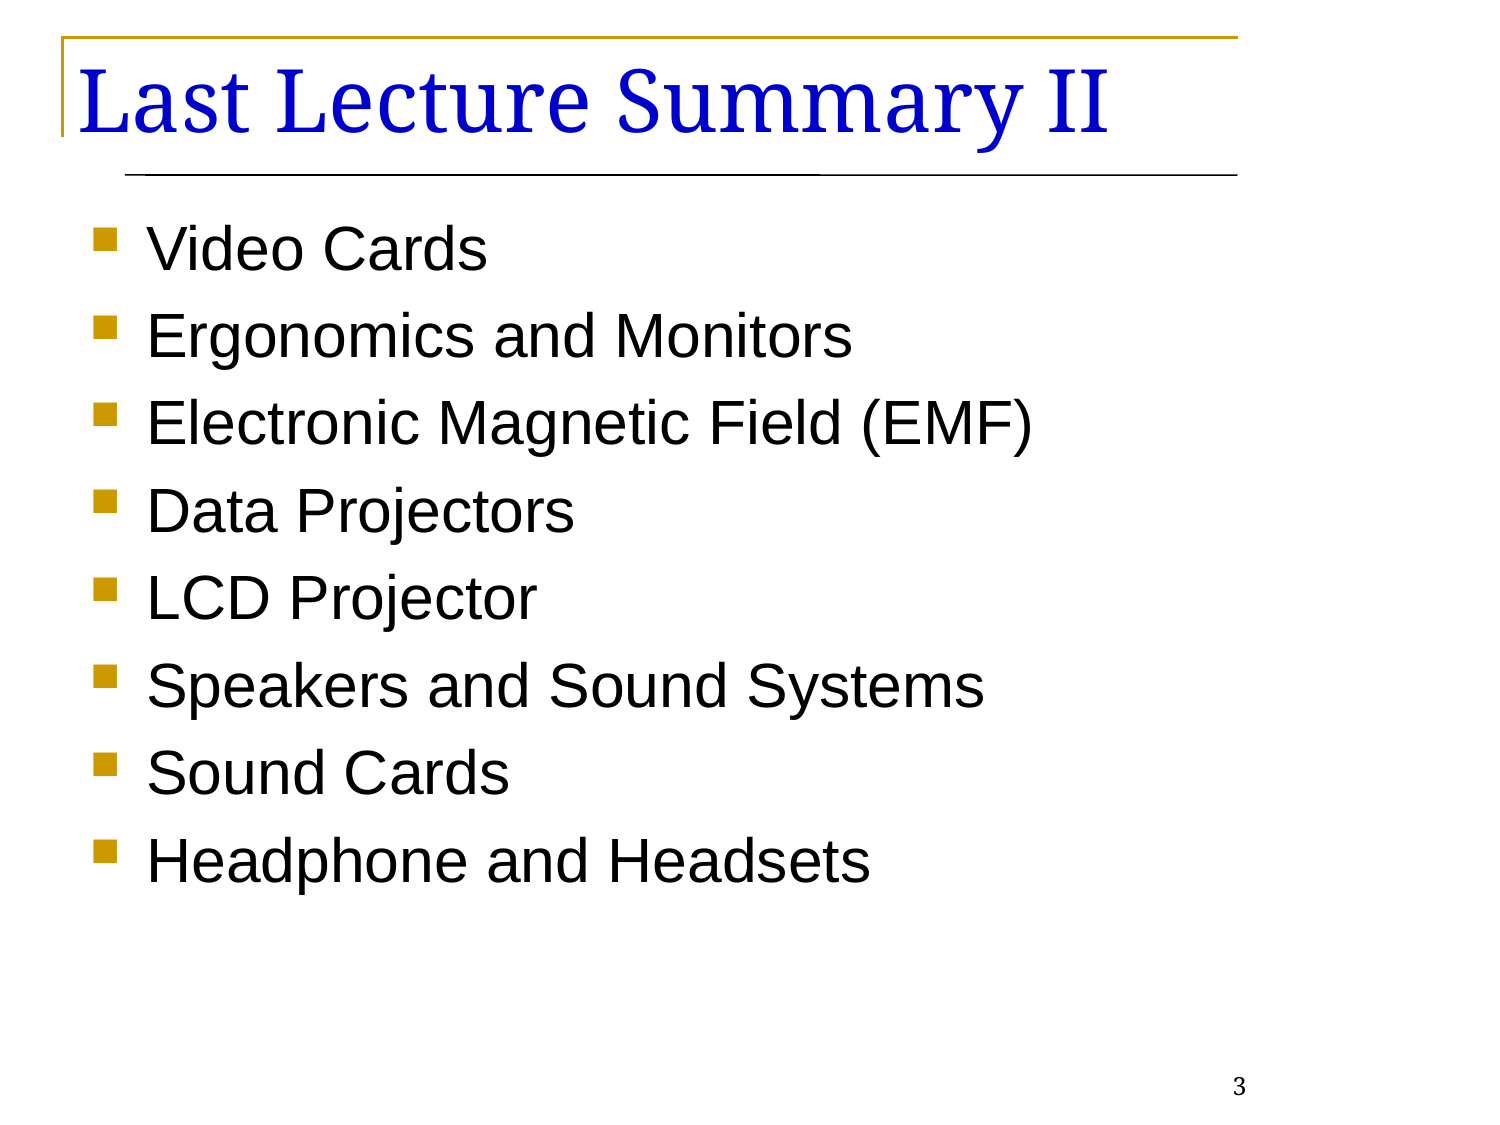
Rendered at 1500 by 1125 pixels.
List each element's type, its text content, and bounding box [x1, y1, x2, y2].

slide_number 3 [912, 1063, 1262, 1113]
title Last Lecture Summary II [62, 37, 1401, 188]
list Video Cards Ergonomics and Monitors Electronic Magnetic Field (EMF) Data Projectors LCD Projector Speakers and Sound Systems Sound Cards Headphone and Headsets [74, 199, 1276, 1063]
